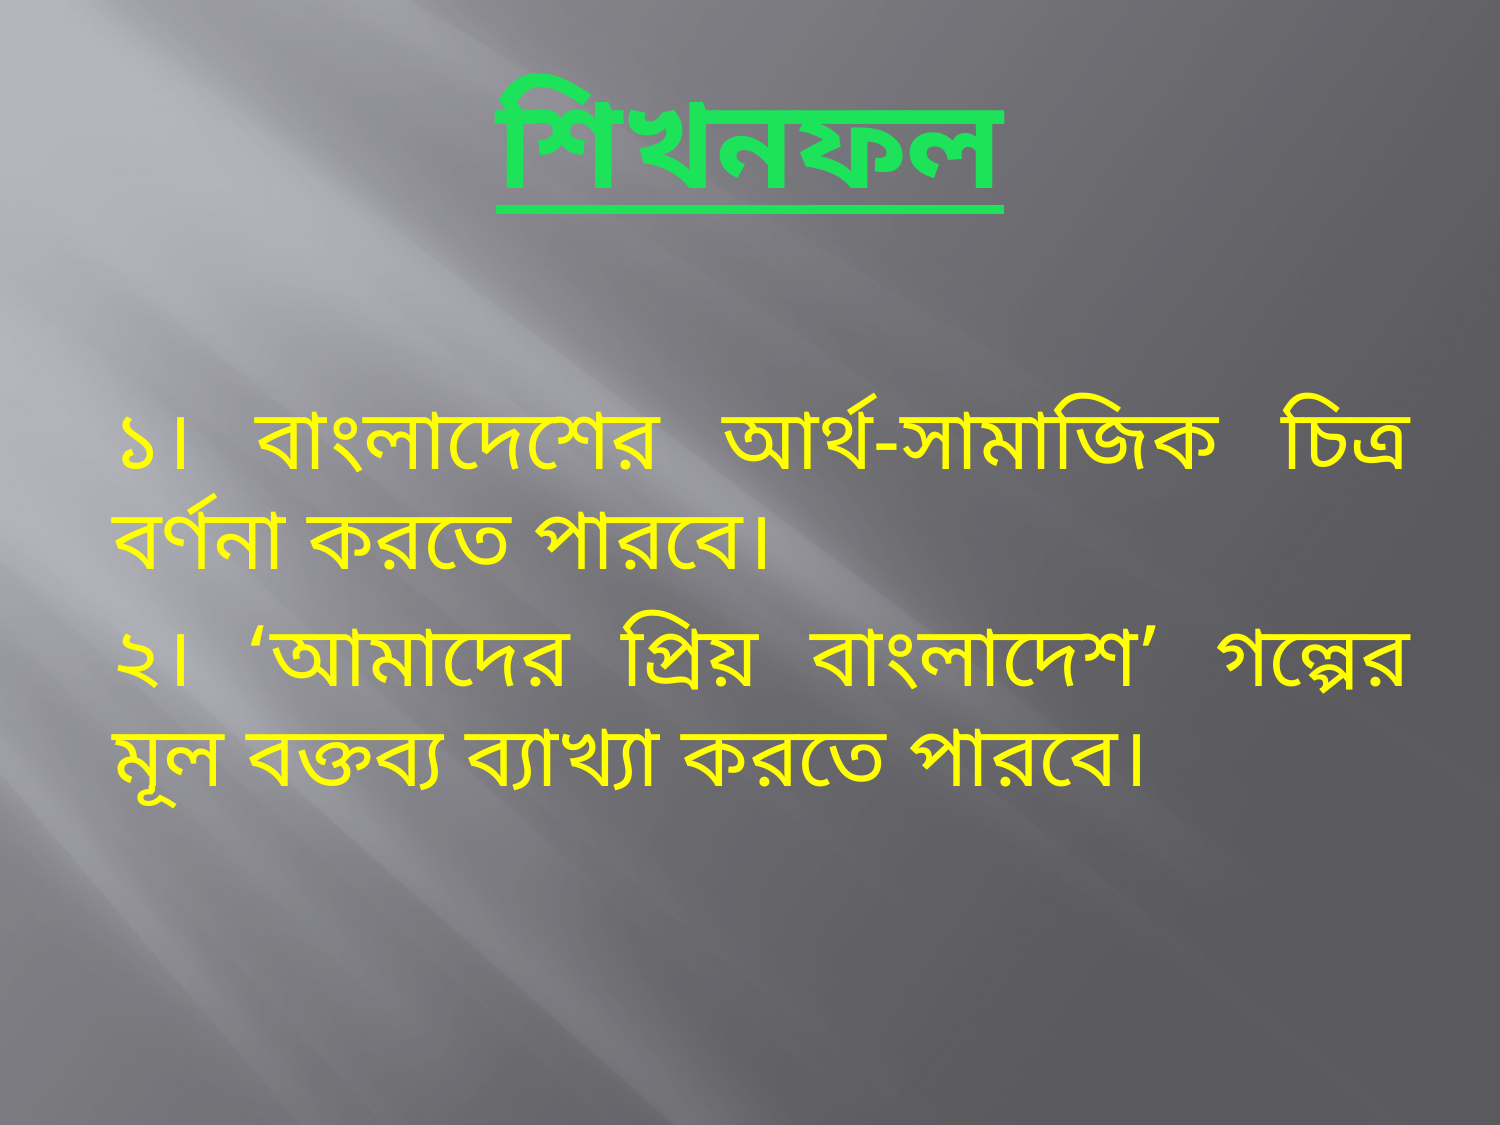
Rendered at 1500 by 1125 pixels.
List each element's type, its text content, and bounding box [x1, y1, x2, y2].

list ১। বাংলাদেশের আর্থ-সামাজিক চিত্র বর্ণনা করতে পারবে। ২। ‘আমাদের প্রিয় বাংলাদেশ’ গল্পের মূল বক্তব্য ব্যাখ্যা করতে পারবে। [75, 262, 1425, 1035]
title শিখনফল [75, 45, 1425, 233]
